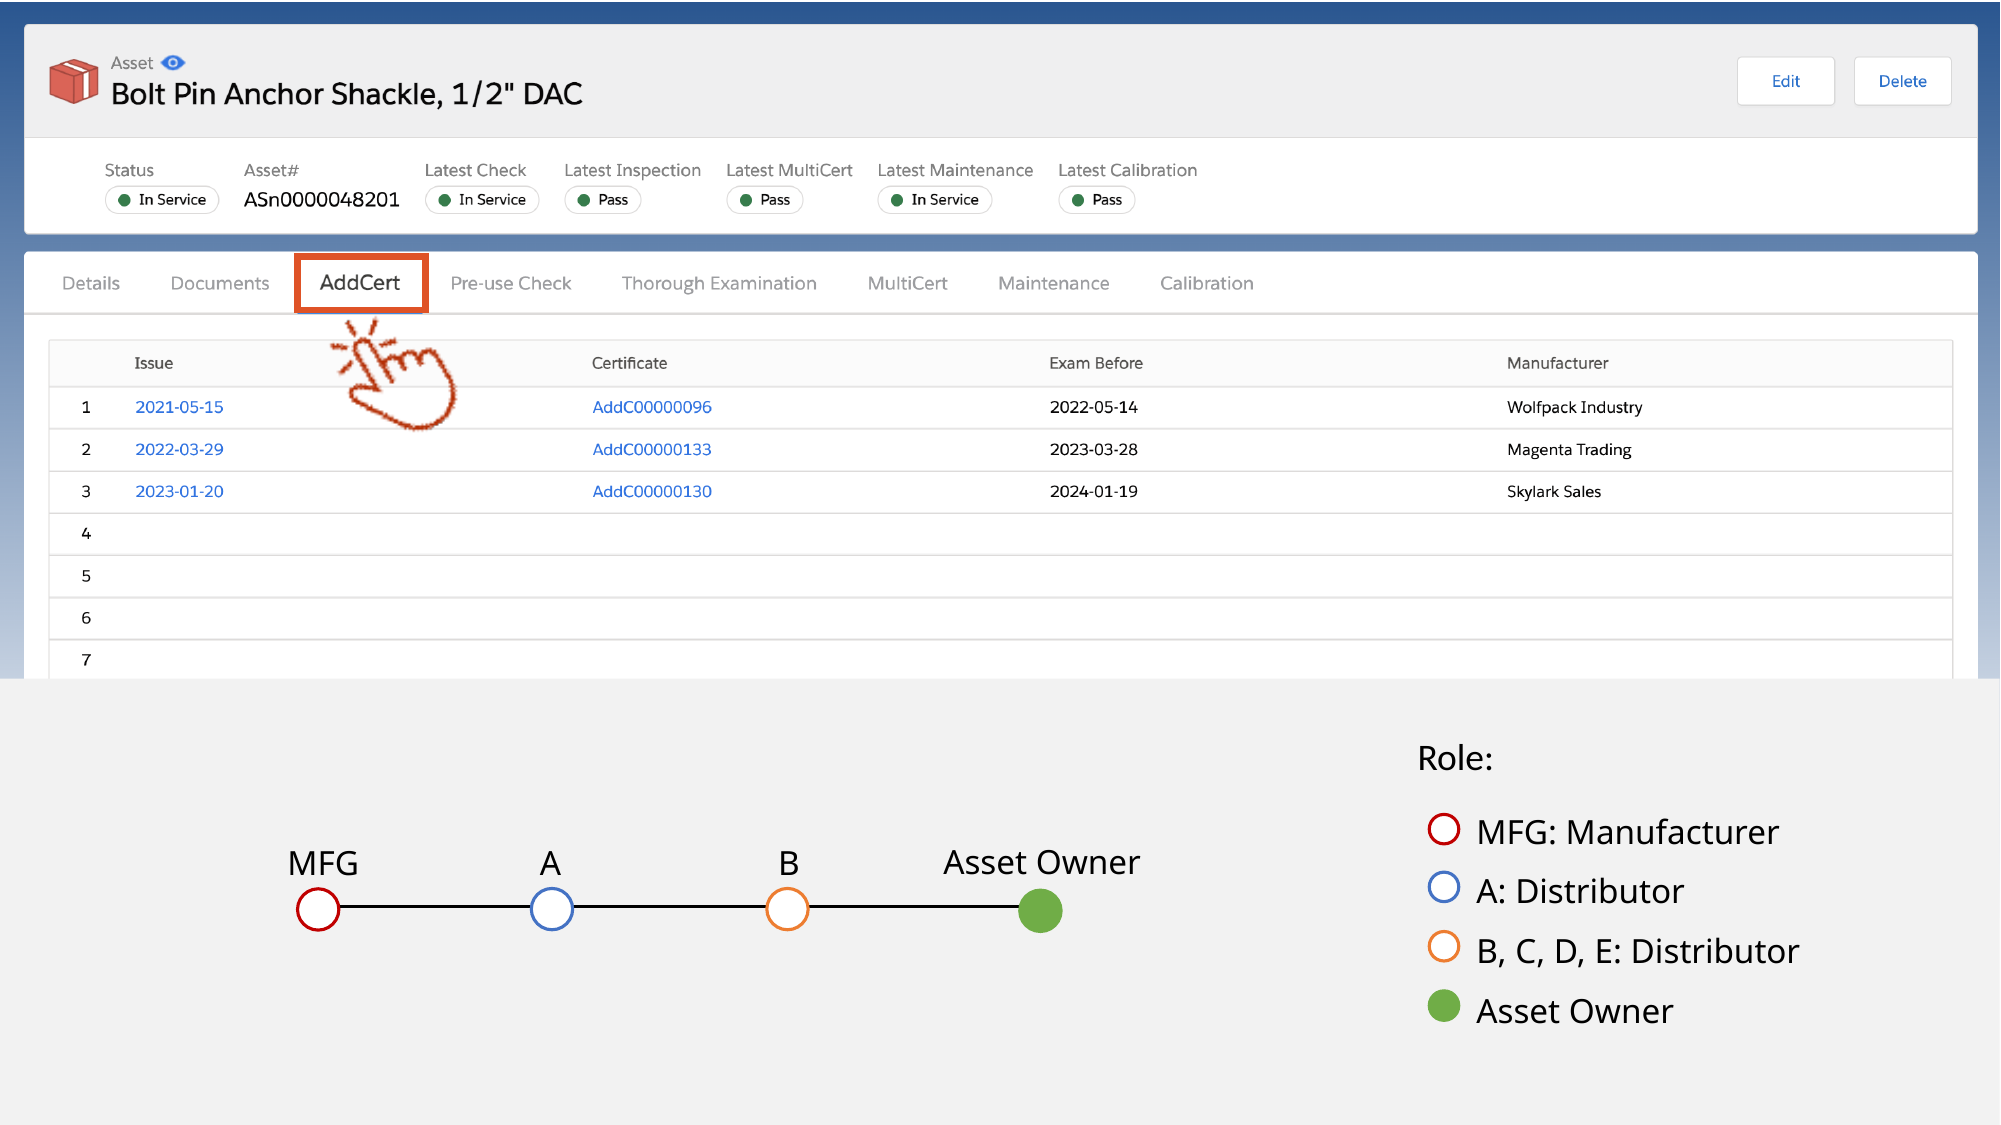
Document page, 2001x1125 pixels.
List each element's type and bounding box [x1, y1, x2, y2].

picture [0, 2, 2000, 678]
text_box [0, 678, 2000, 1125]
